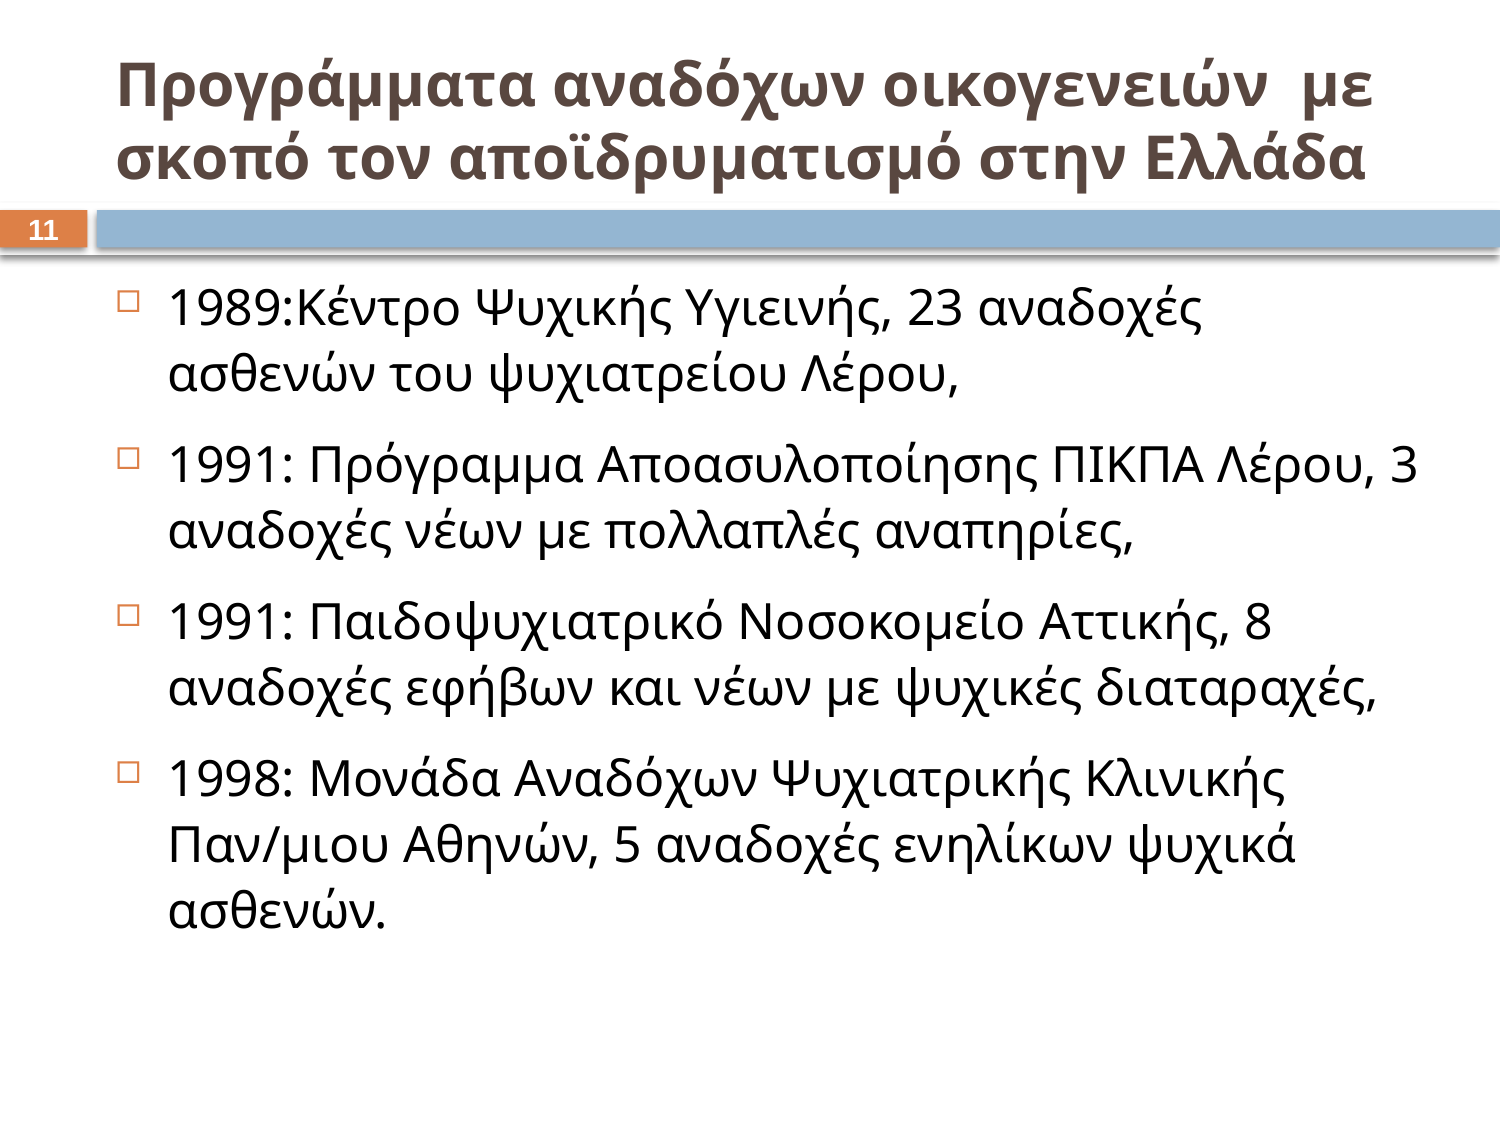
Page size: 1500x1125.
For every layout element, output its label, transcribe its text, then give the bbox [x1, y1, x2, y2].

title Προγράμματα αναδόχων οικογενειών με σκοπό τον αποϊδρυματισμό στην Ελλάδα [100, 37, 1438, 200]
list 1989:Κέντρο Ψυχικής Υγιεινής, 23 αναδοχές ασθενών του ψυχιατρείου Λέρου, 1991: Πρόγραμμα Αποασυλοποίησης ΠΙΚΠΑ Λέρου, 3 αναδοχές νέων με πολλαπλές αναπηρίες, 1991: Παιδοψυχιατρικό Νοσοκομείο Αττικής, 8 αναδοχές εφήβων και νέων με ψυχικές διαταραχές, 1998: Μονάδα Αναδόχων Ψυχιατρικής Κλινικής Παν/μιου Αθηνών, 5 αναδοχές ενηλίκων ψυχικά ασθενών. [100, 262, 1438, 1000]
slide_number 10 [0, 208, 88, 249]
